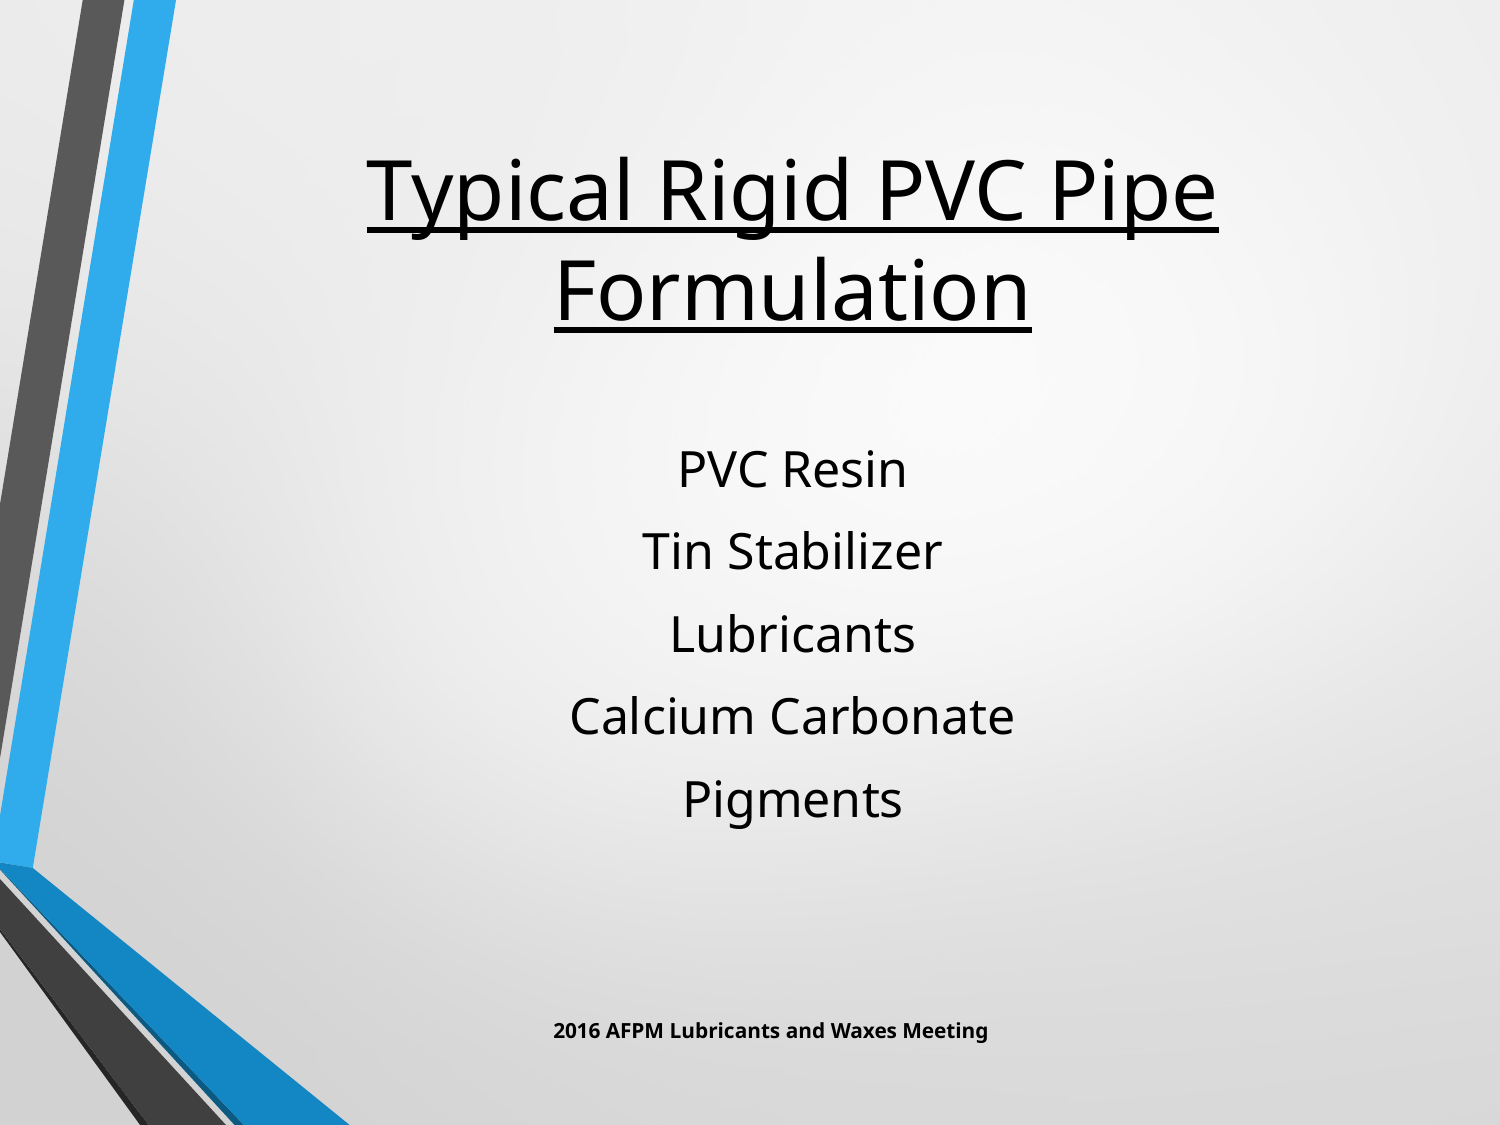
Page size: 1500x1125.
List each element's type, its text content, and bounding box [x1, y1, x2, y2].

title Typical Rigid PVC Pipe Formulation [161, 75, 1425, 362]
footer 2016 AFPM Lubricants and Waxes Meeting [357, 999, 1229, 1060]
list PVC Resin Tin Stabilizer Lubricants Calcium Carbonate Pigments [161, 362, 1425, 985]
